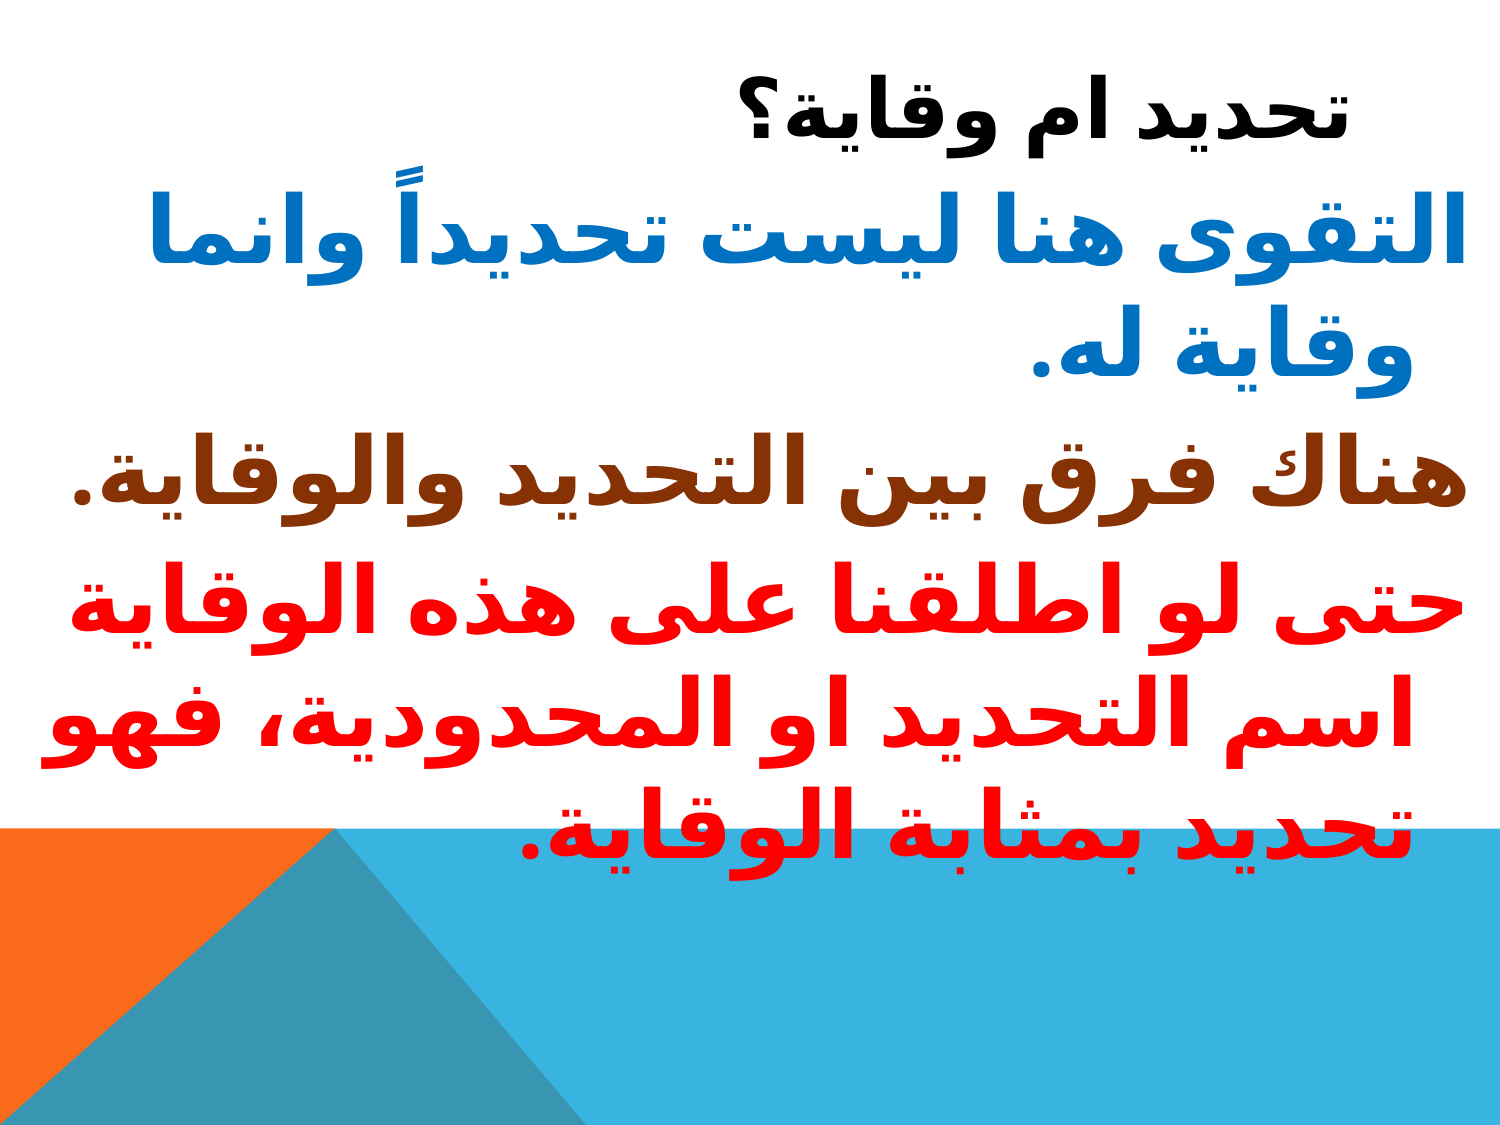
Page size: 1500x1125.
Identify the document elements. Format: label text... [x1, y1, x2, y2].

list التقوى هنا ليست تحديداً وانما وقاية له. هناك فرق بين التحديد والوقاية. حتى لو اطلقنا على هذه الوقاية اسم التحديد او المحدودية، فهو تحديد بمثابة الوقاية. [0, 162, 1488, 900]
title تحديد ام وقاية؟ [135, 60, 1369, 150]
